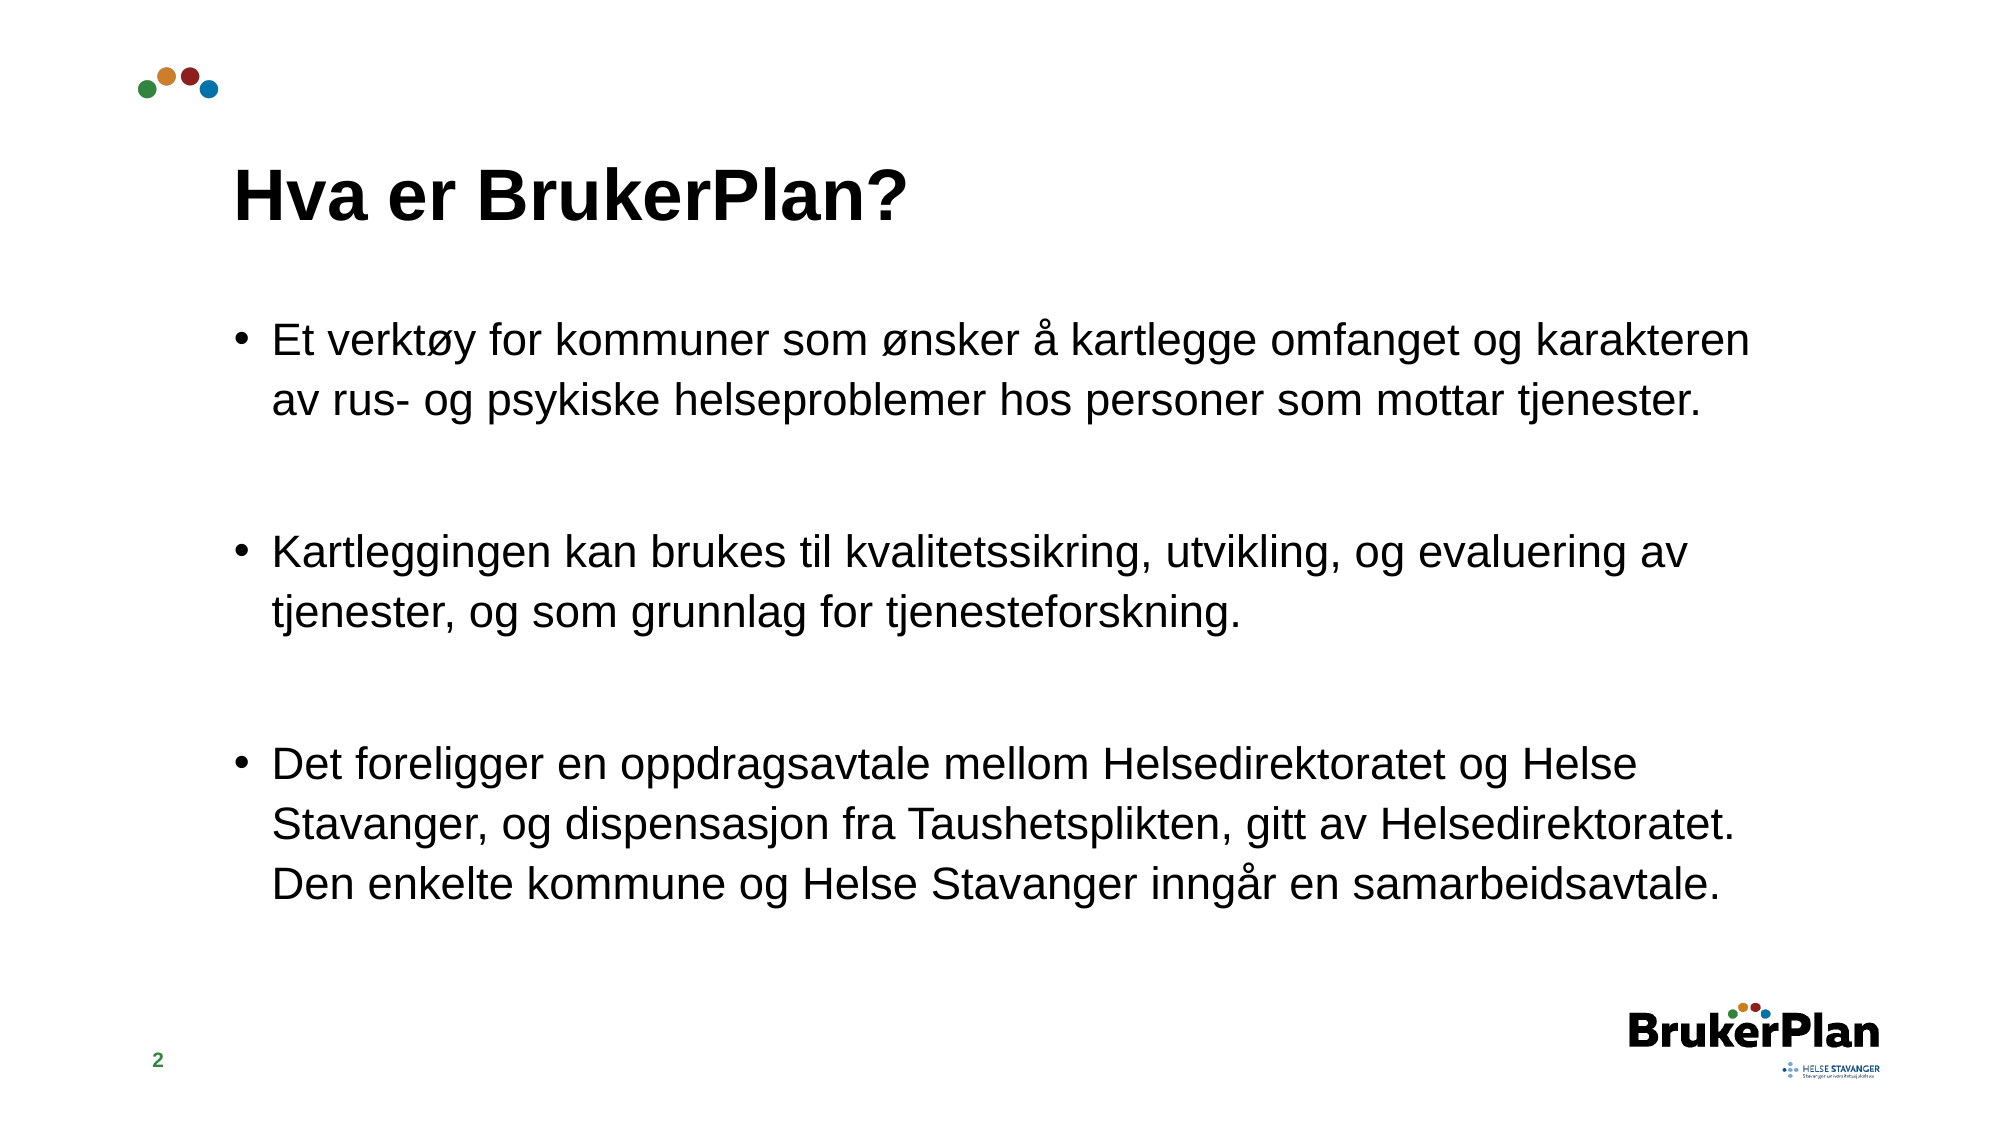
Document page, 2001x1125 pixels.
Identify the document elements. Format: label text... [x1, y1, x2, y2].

title Hva er BrukerPlan? [219, 114, 1781, 279]
list Et verktøy for kommuner som ønsker å kartlegge omfanget og karakteren av rus- og psykiske helseproblemer hos personer som mottar tjenester. Kartleggingen kan brukes til kvalitetssikring, utvikling, og evaluering av tjenester, og som grunnlag for tjenesteforskning. Det foreligger en oppdragsavtale mellom Helsedirektoratet og Helse Stavanger, og dispensasjon fra Taushetsplikten, gitt av Helsedirektoratet. Den enkelte kommune og Helse Stavanger inngår en samarbeidsavtale. [219, 297, 1781, 979]
slide_number 2 [137, 1035, 219, 1083]
picture [137, 66, 219, 99]
picture [212, 92, 219, 99]
picture [1627, 999, 1880, 1082]
